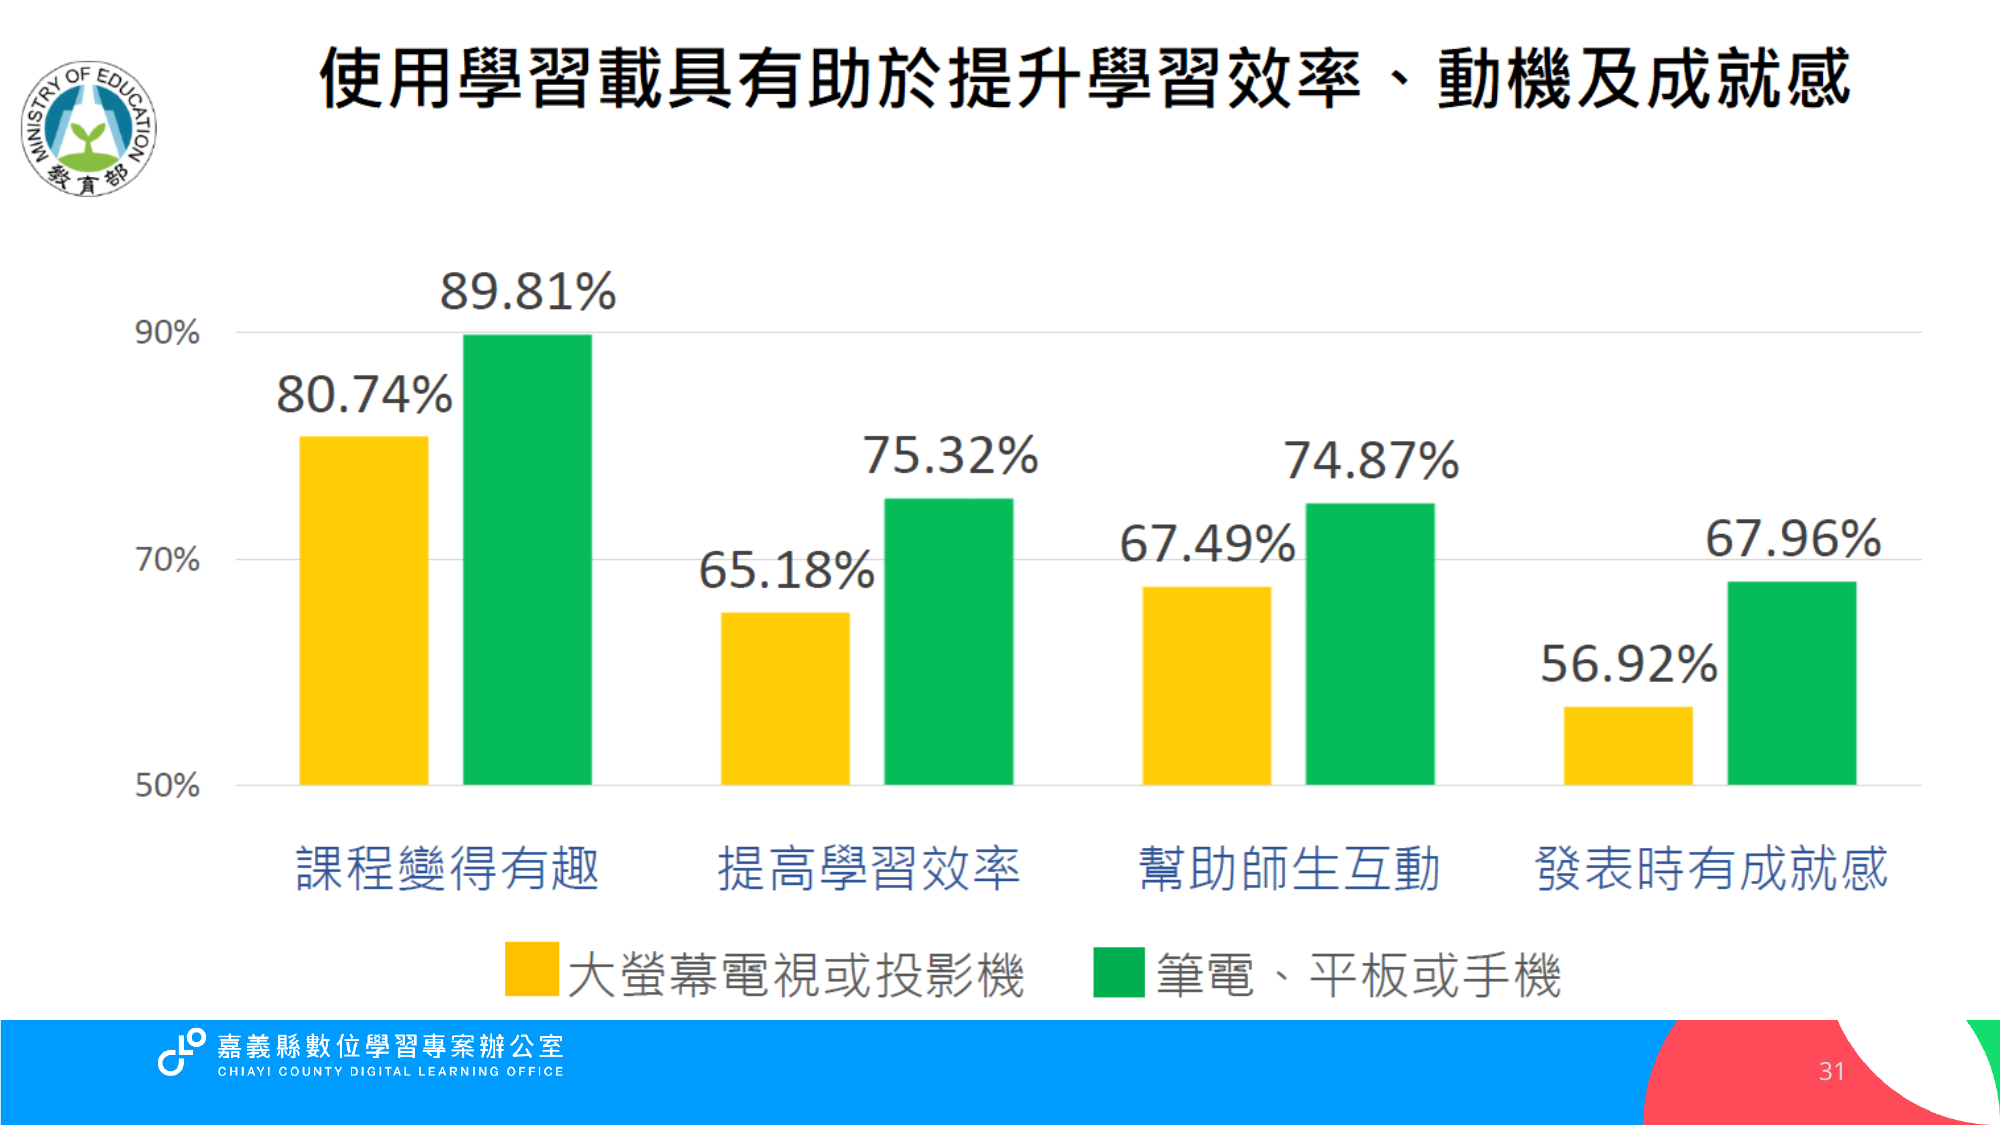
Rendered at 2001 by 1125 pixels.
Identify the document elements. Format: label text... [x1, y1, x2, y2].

slide_number 31 [1412, 1042, 1863, 1103]
picture [0, 0, 2000, 1125]
